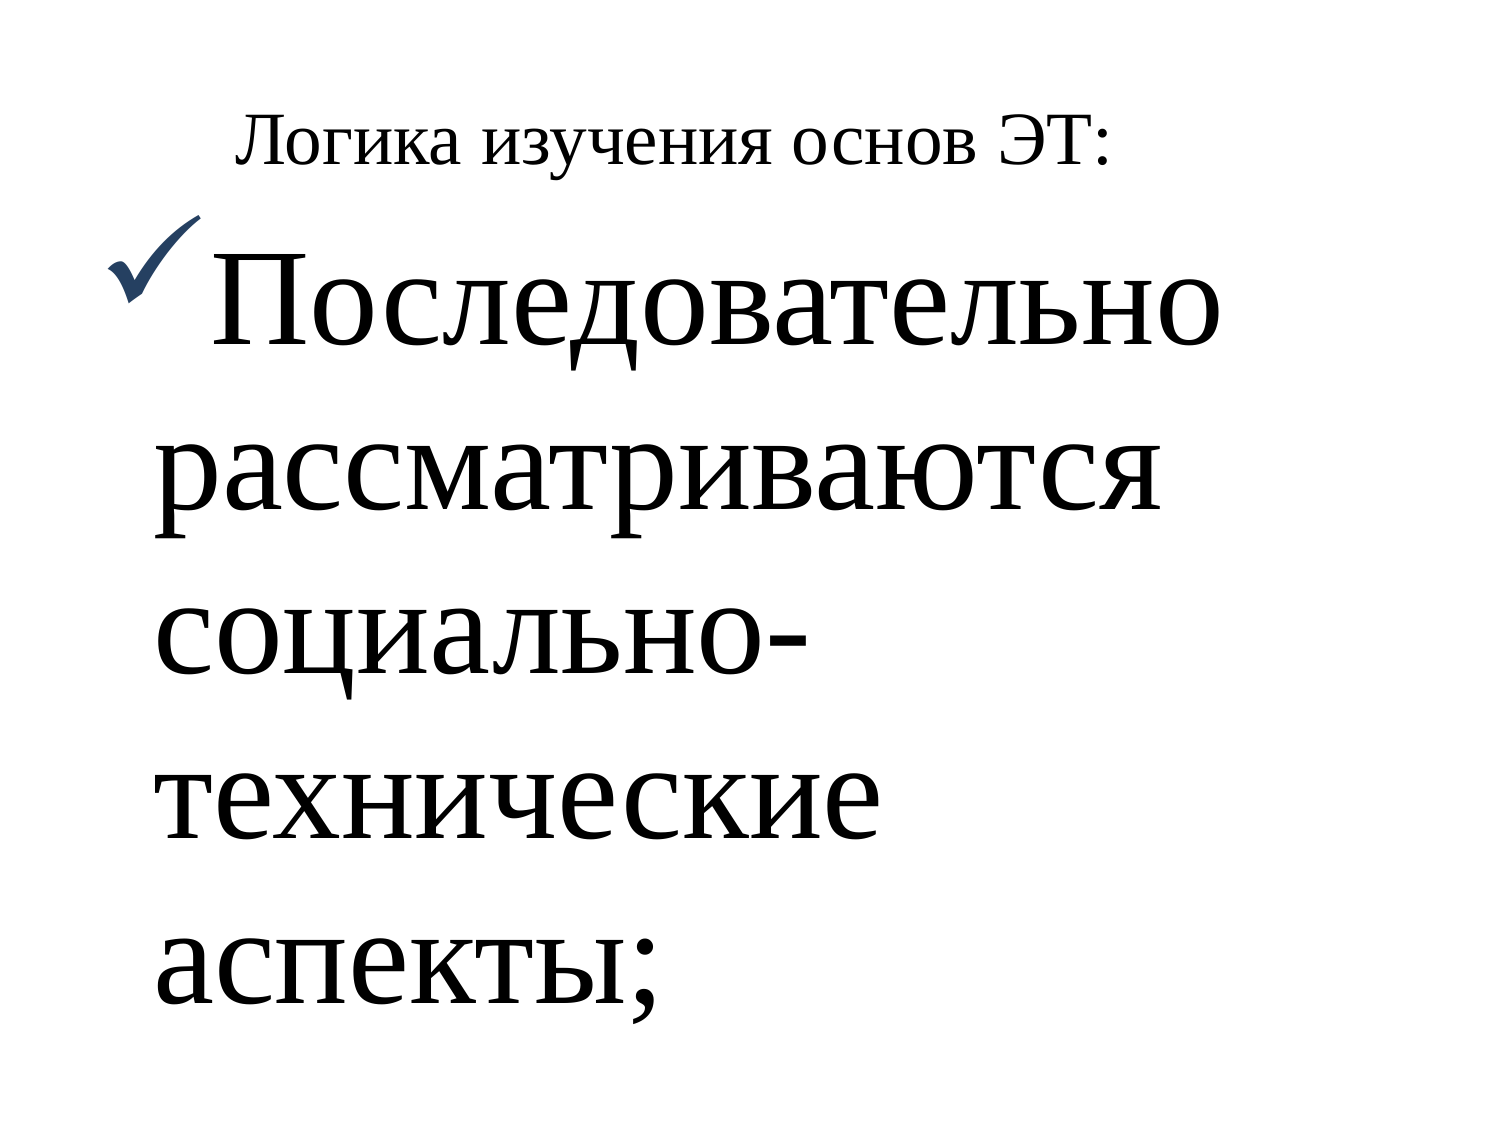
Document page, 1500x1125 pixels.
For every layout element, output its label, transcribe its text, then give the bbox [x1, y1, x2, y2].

list Последовательно рассматриваются социально-технические аспекты; [82, 199, 1432, 1090]
title Логика изучения основ ЭТ: [0, 82, 1350, 188]
